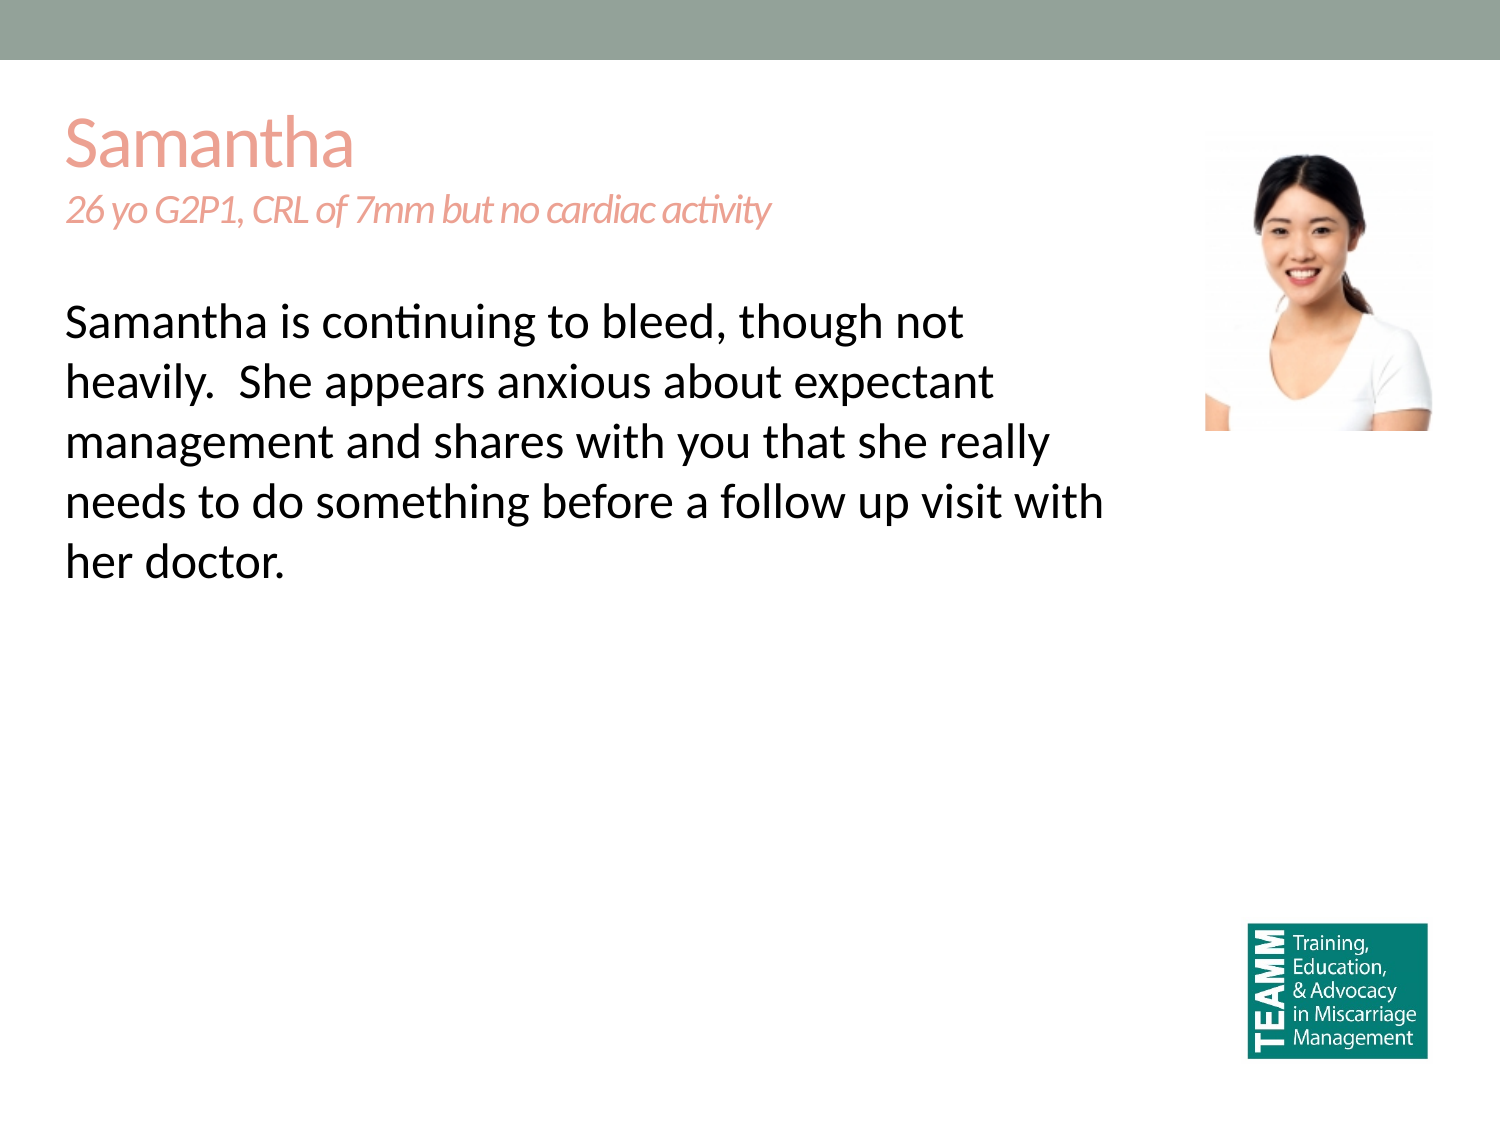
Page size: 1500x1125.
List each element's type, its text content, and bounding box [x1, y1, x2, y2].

picture [1241, 917, 1434, 1065]
picture [1205, 131, 1434, 431]
title Samantha 26 yo G2P1, CRL of 7mm but no cardiac activity [56, 80, 1408, 245]
list Samantha is continuing to bleed, though not heavily. She appears anxious about expectant management and shares with you that she really needs to do something before a follow up visit with her doctor. [56, 280, 1114, 1082]
